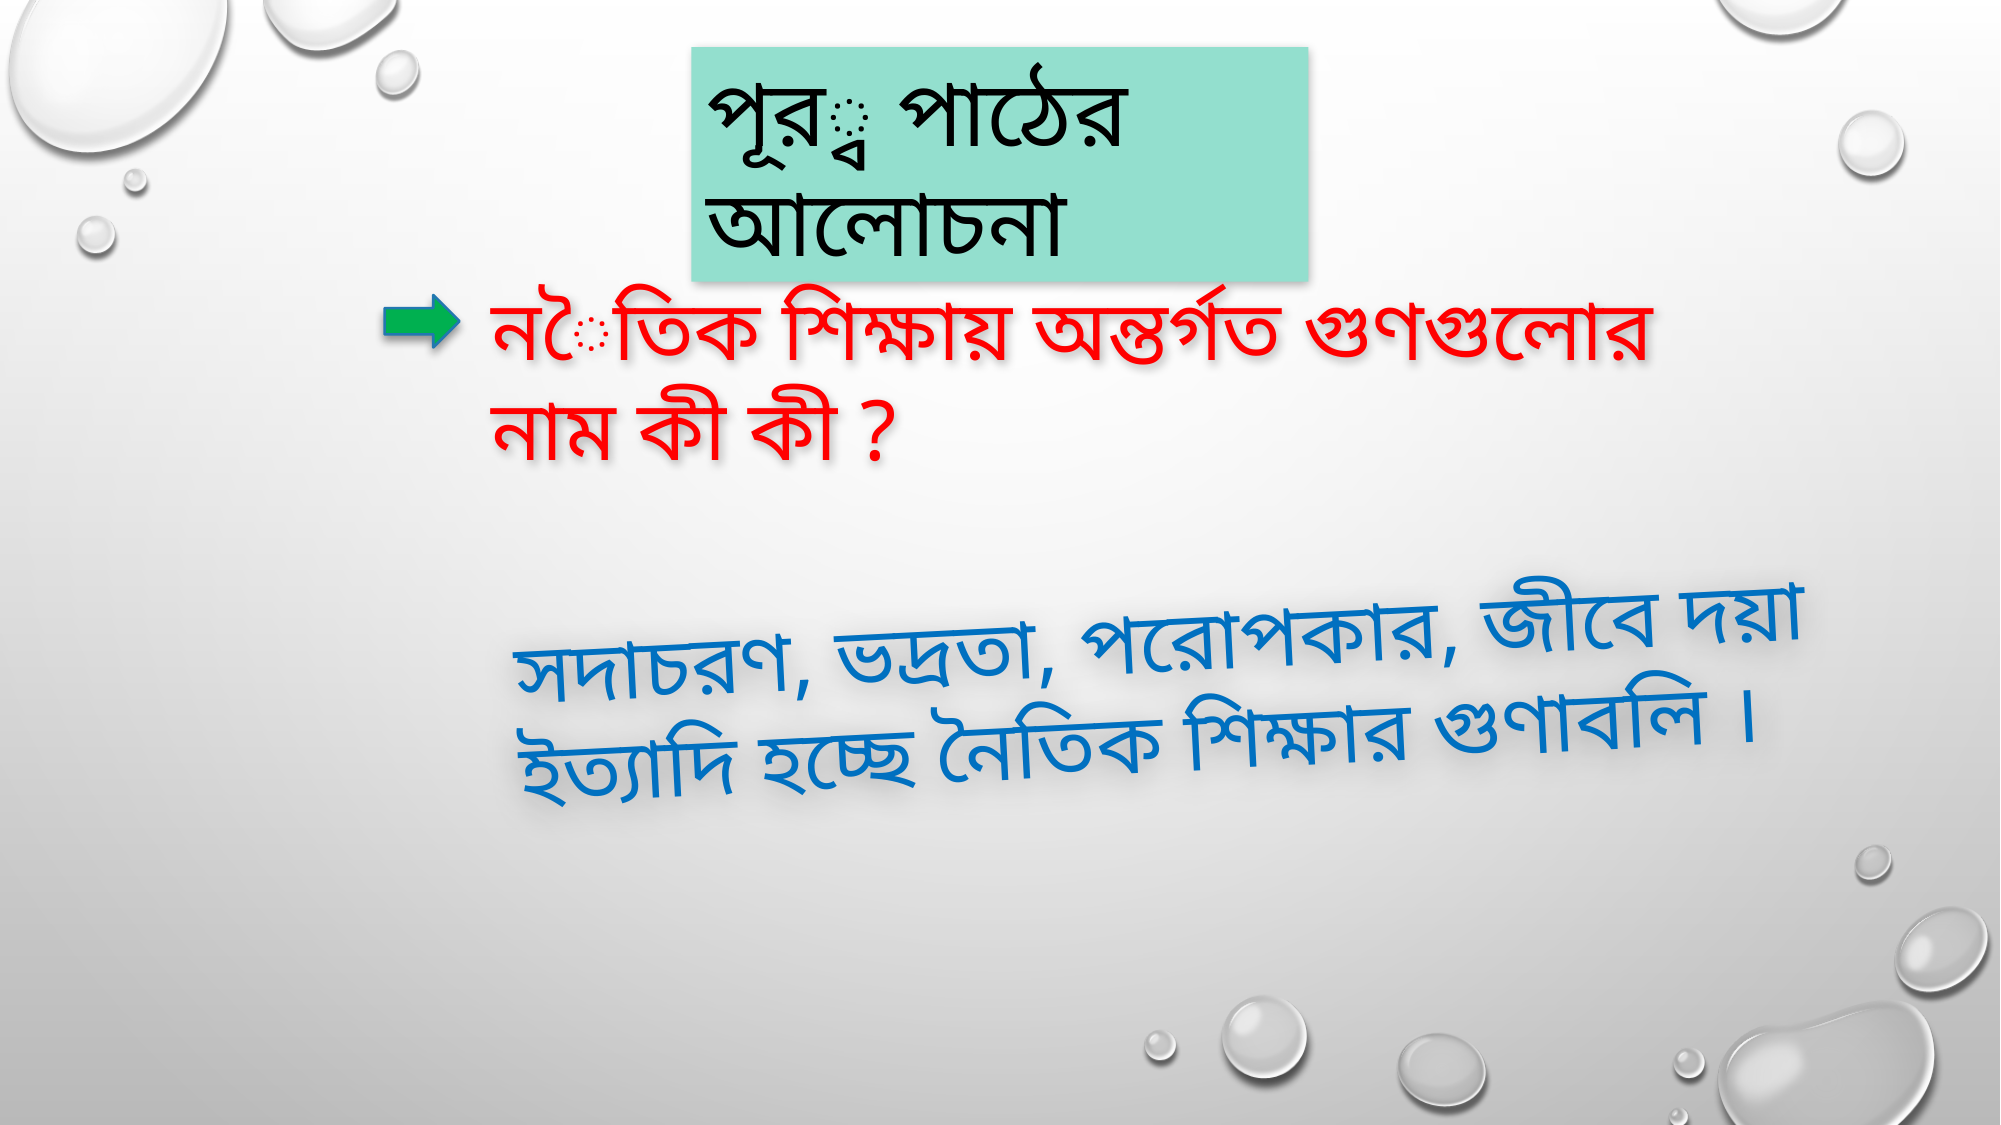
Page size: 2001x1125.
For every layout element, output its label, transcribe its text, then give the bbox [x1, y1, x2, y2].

text_box [383, 293, 461, 349]
picture [0, 0, 2000, 1125]
text_box নৈতিক শিক্ষায় অন্তর্গত গুণগুলোর নাম কী কী ? [476, 270, 1748, 485]
text_box পূর্ব পাঠের আলোচনা [691, 47, 1309, 267]
text_box সদাচরণ, ভদ্রতা, পরোপকার, জীবে দয়া ইত্যাদি হচ্ছে নৈতিক শিক্ষার গুণাবলি । [496, 545, 1886, 830]
